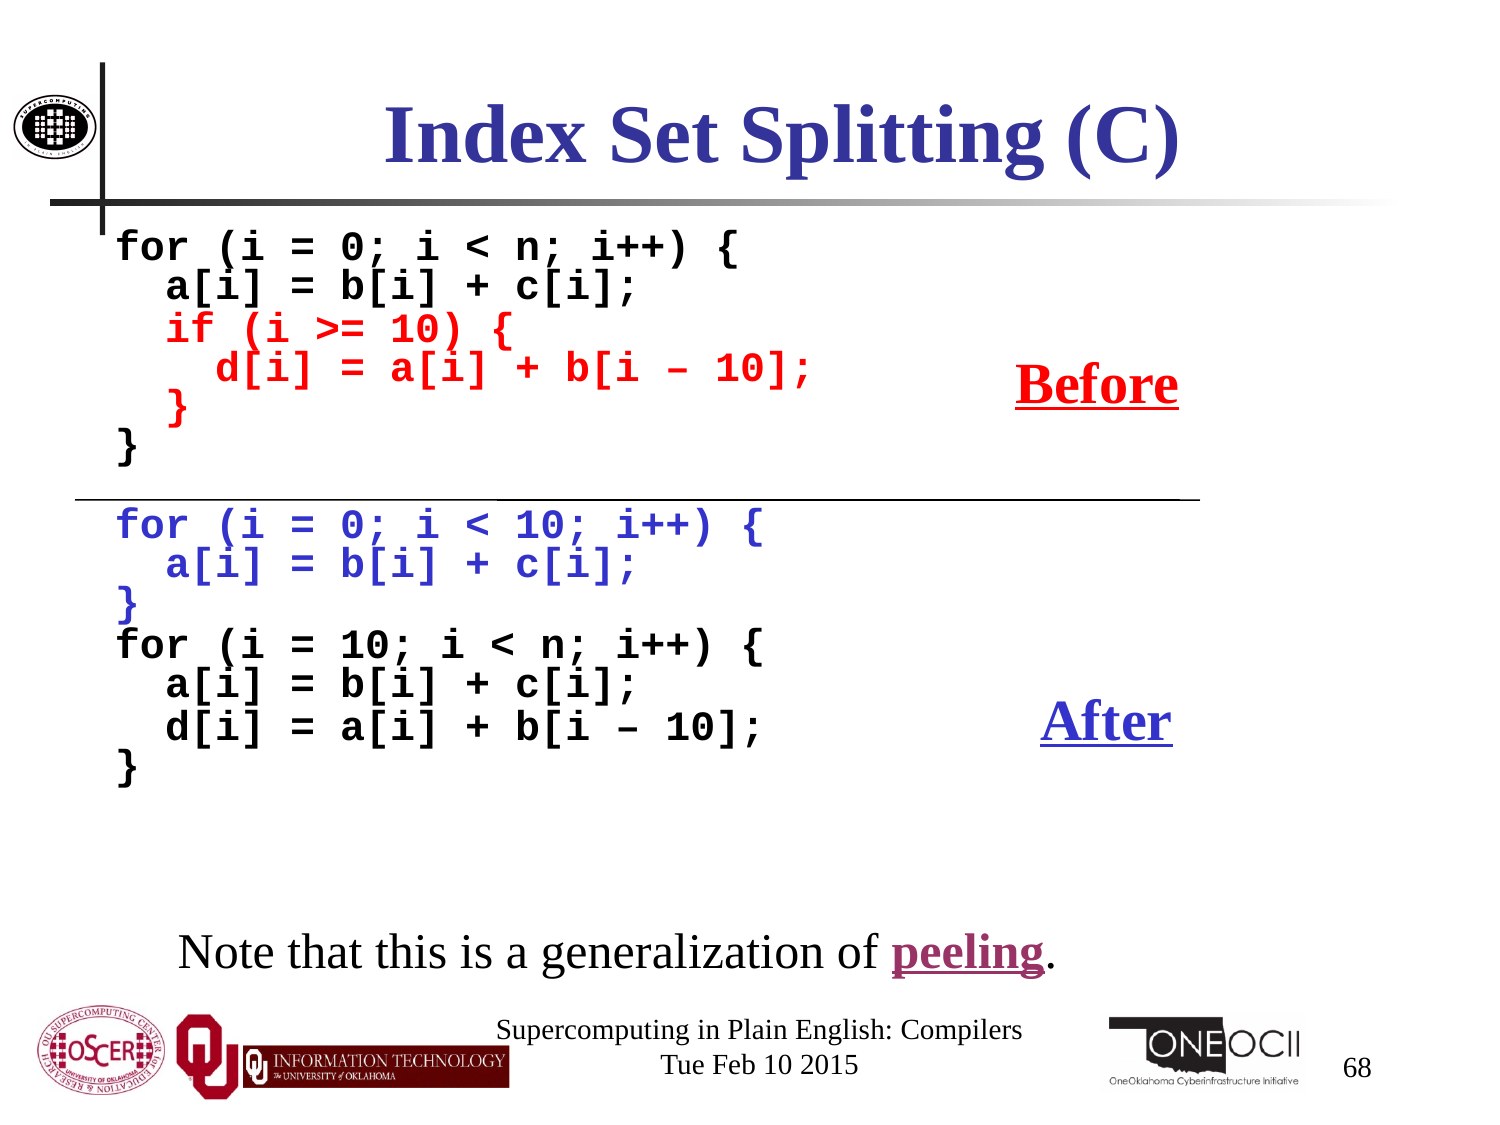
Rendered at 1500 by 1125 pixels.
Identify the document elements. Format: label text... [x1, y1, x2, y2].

slide_number 68 [1174, 1015, 1388, 1091]
footer Supercomputing in Plain English: Compilers Tue Feb 10 2015 [431, 1012, 1088, 1088]
list for (i = 0; i < n; i++) { a[i] = b[i] + c[i]; if (i >= 10) { d[i] = a[i] + b[i – 10]; } } for (i = 0; i < 10; i++) { a[i] = b[i] + c[i]; } for (i = 10; i < n; i++) { a[i] = b[i] + c[i]; d[i] = a[i] + b[i – 10]; } [99, 224, 1401, 988]
title Index Set Splitting (C) [124, 74, 1442, 187]
picture [174, 1012, 513, 1102]
picture [12, 94, 98, 161]
text_box Note that this is a generalization of peeling. [162, 910, 1073, 986]
picture [1100, 1013, 1306, 1093]
text_box Before [1000, 337, 1195, 423]
picture [37, 1005, 165, 1095]
text_box After [1025, 675, 1188, 760]
